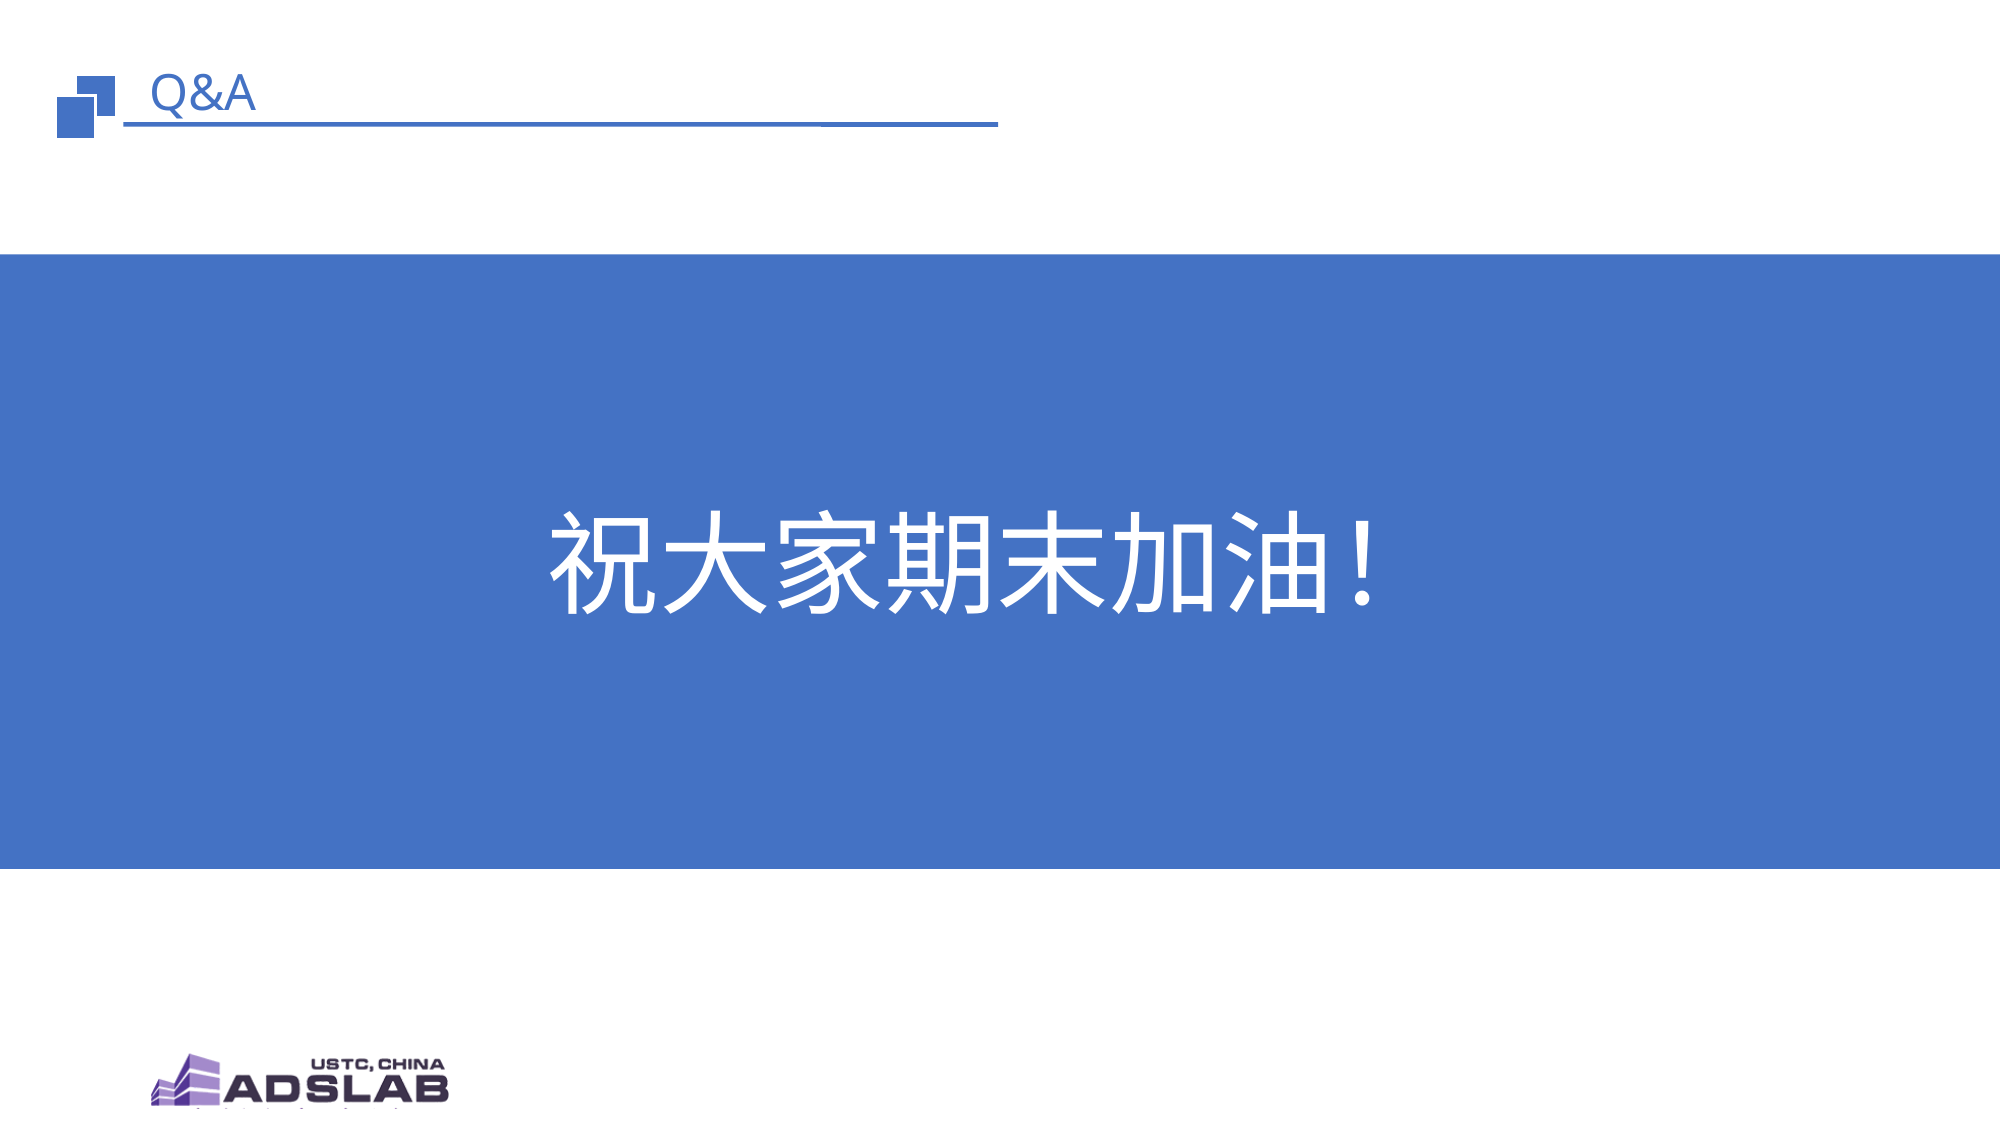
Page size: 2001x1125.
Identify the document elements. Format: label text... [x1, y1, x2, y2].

title Q&A [134, 52, 1431, 128]
text_box 祝大家期末加油！ [531, 485, 1462, 636]
text_box [0, 253, 2000, 870]
picture [151, 1053, 449, 1109]
